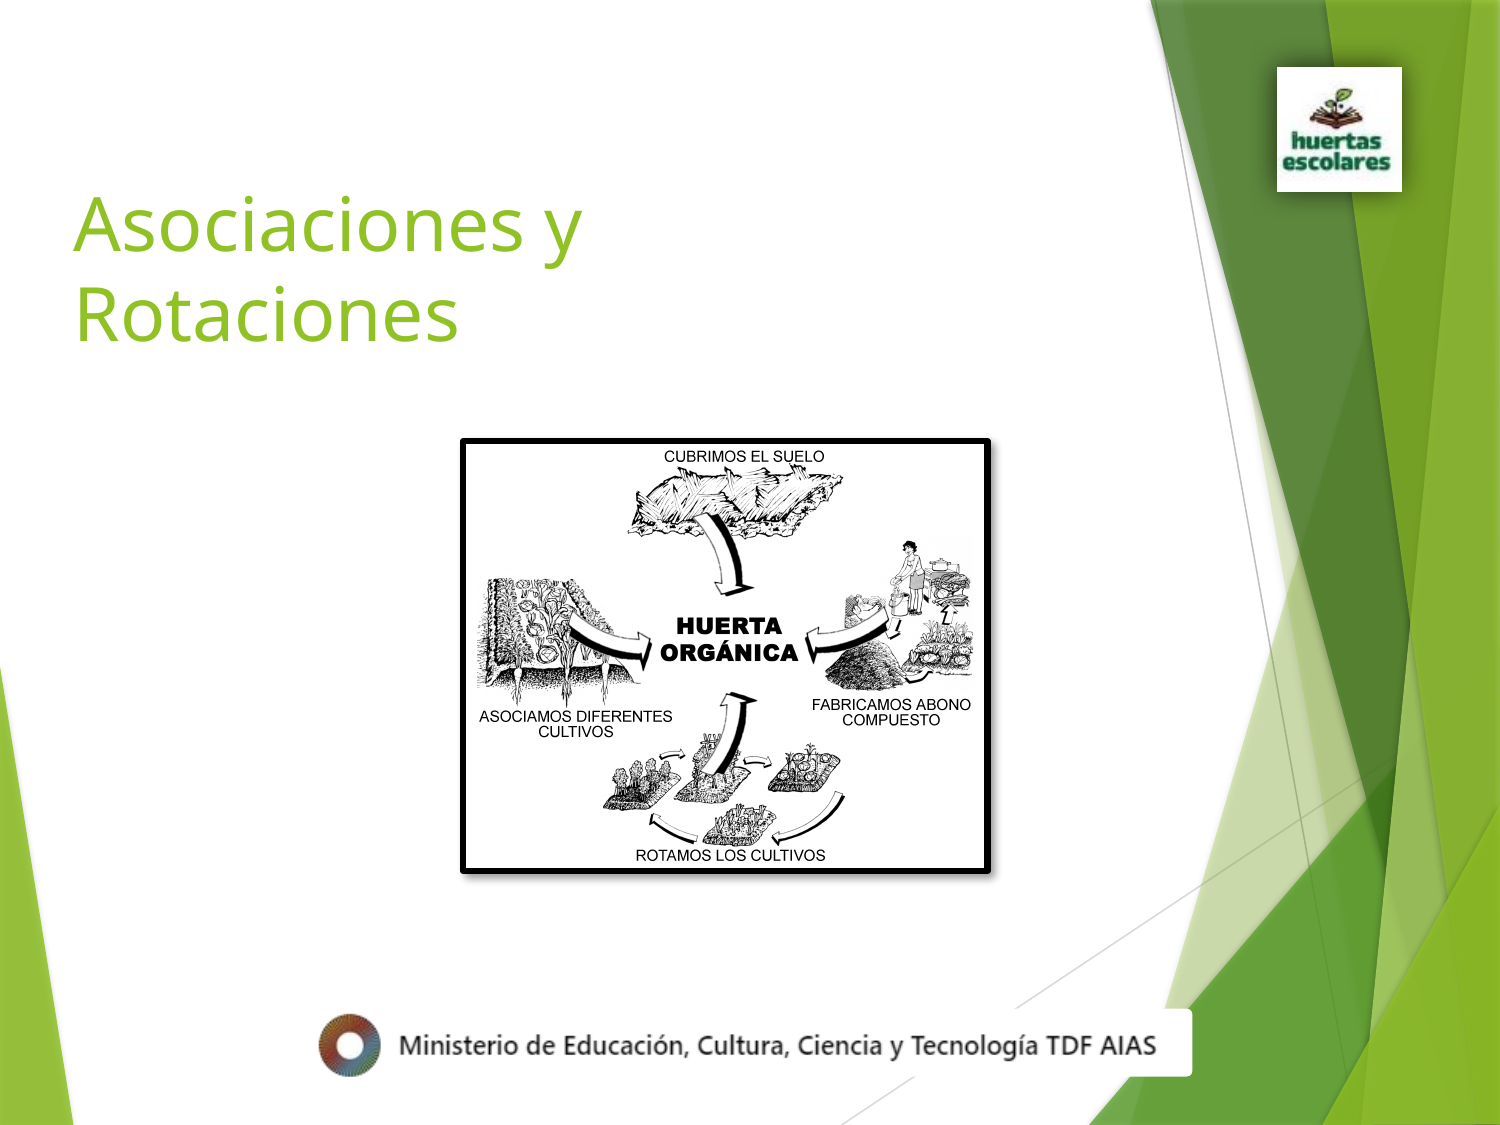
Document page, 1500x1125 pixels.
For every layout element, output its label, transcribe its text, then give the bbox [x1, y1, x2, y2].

picture [1277, 66, 1402, 192]
picture [295, 1008, 1193, 1078]
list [465, 443, 985, 869]
title Asociaciones y Rotaciones [58, 169, 955, 294]
